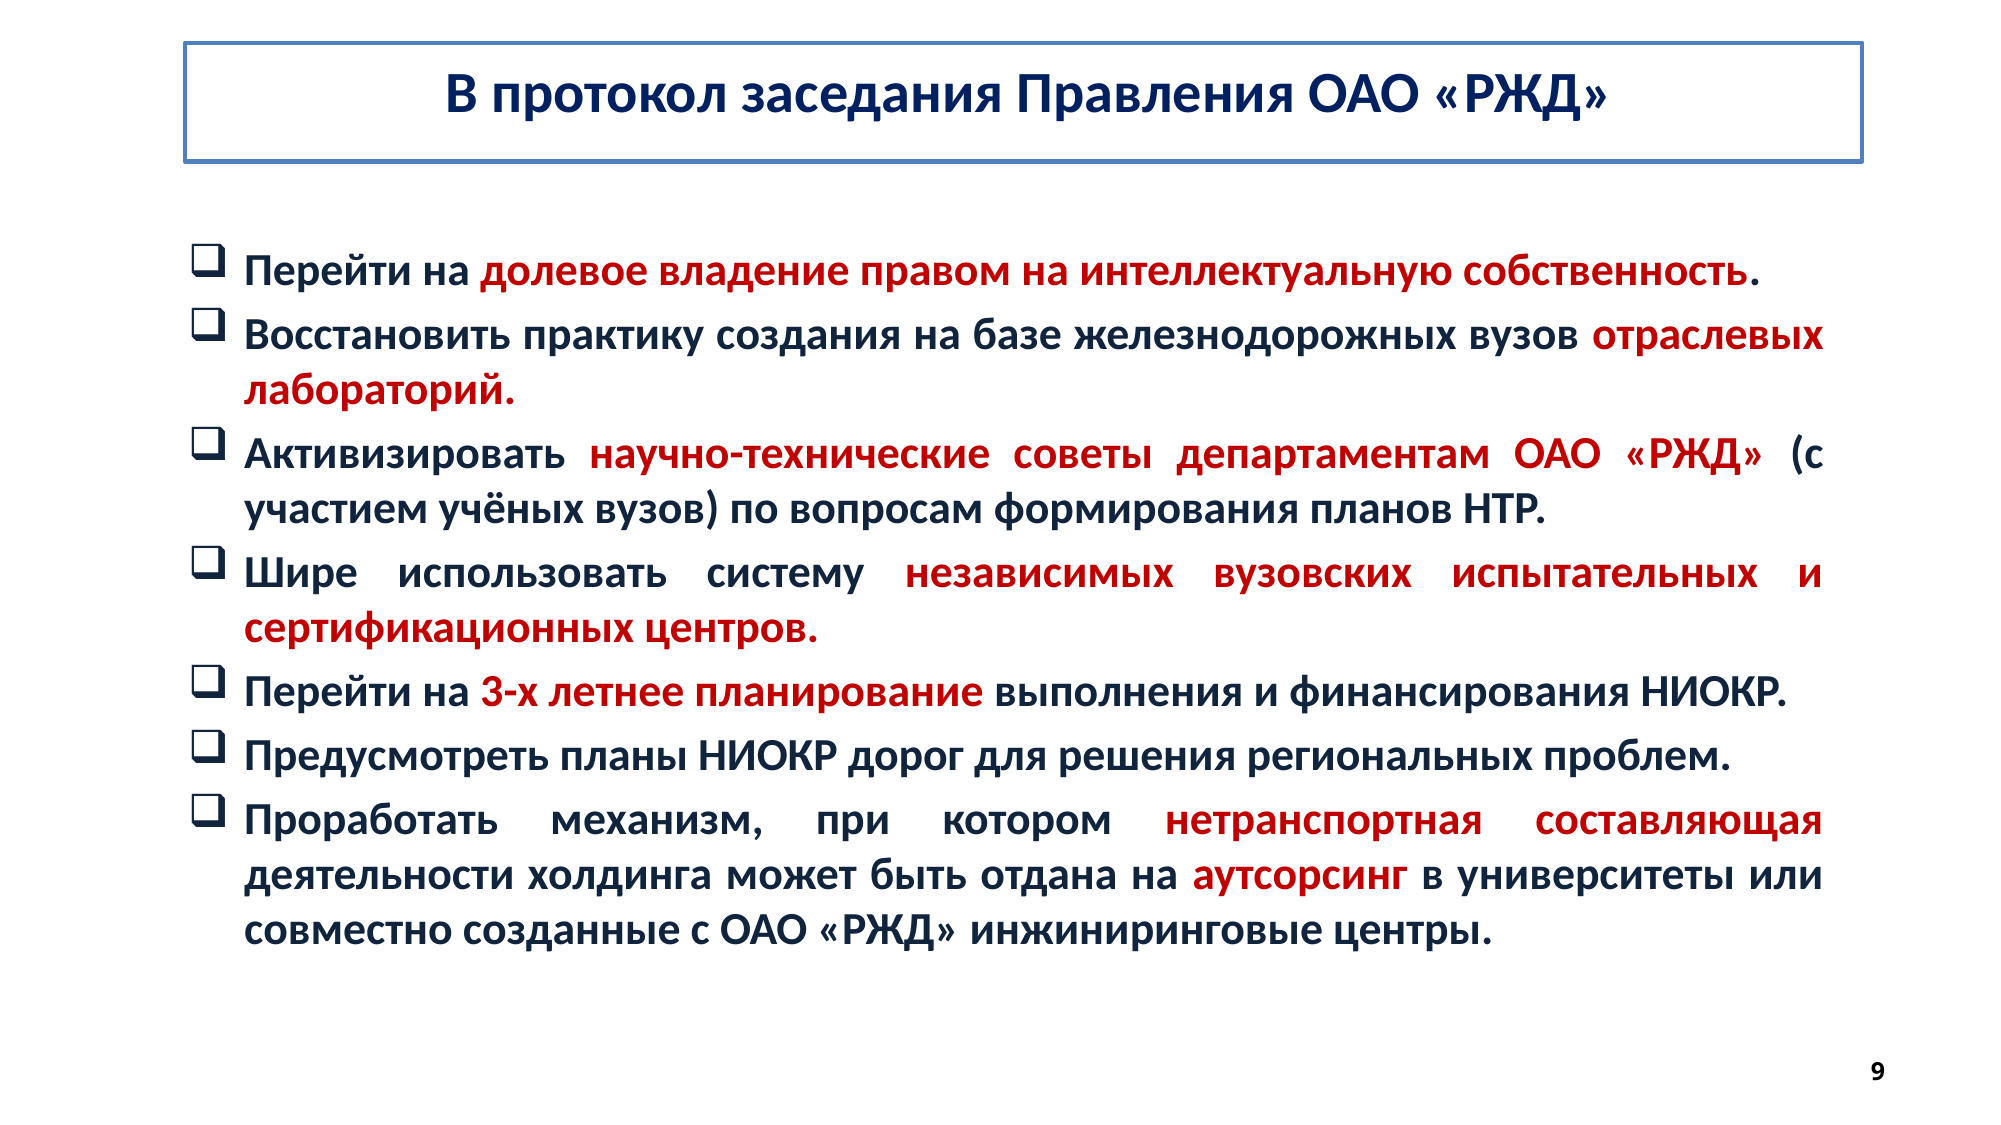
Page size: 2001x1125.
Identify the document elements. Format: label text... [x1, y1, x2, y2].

text_box Перейти на долевое владение правом на интеллектуальную собственность. Восстановить практику создания на базе железнодорожных вузов отраслевых лабораторий. Активизировать научно-технические советы департаментам ОАО «РЖД» (с участием учёных вузов) по вопросам формирования планов НТР. Шире использовать систему независимых вузовских испытательных и сертификационных центров. Перейти на 3-х летнее планирование выполнения и финансирования НИОКР. Предусмотреть планы НИОКР дорог для решения региональных проблем. Проработать механизм, при котором нетранспортная составляющая деятельности холдинга может быть отдана на аутсорсинг в университеты или совместно созданные с ОАО «РЖД» инжиниринговые центры. [173, 231, 1839, 1012]
text_box В протокол заседания Правления ОАО «РЖД» [183, 41, 1864, 164]
slide_number 9 [1433, 1042, 1900, 1103]
